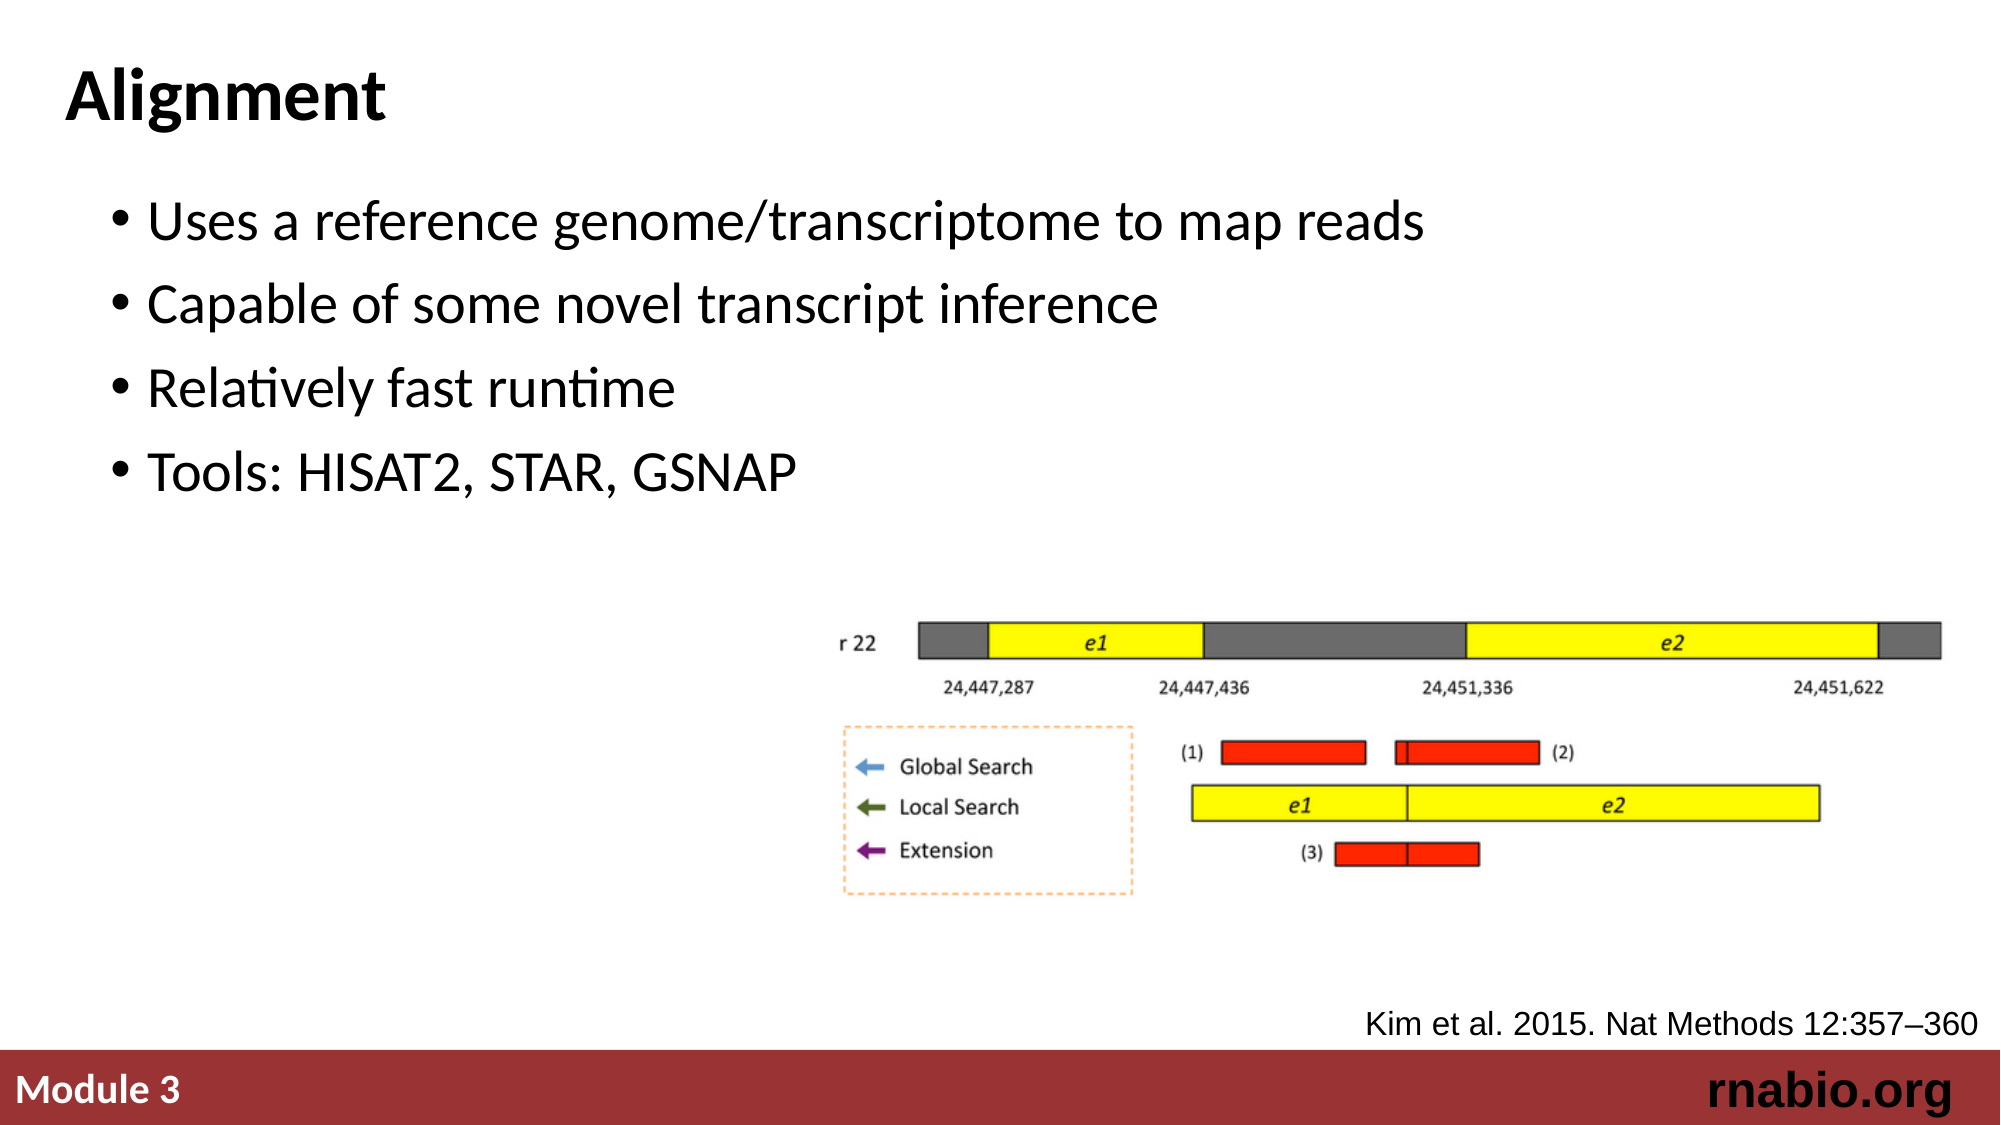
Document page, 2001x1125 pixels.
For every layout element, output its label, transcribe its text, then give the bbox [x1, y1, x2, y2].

title Alignment [50, 18, 1967, 175]
text_box Kim et al. 2015. Nat Methods 12:357–360 [1350, 994, 2000, 1049]
picture [838, 596, 1967, 976]
list Uses a reference genome/transcriptome to map reads Capable of some novel transcript inference Relatively fast runtime Tools: HISAT2, STAR, GSNAP [95, 182, 1720, 995]
